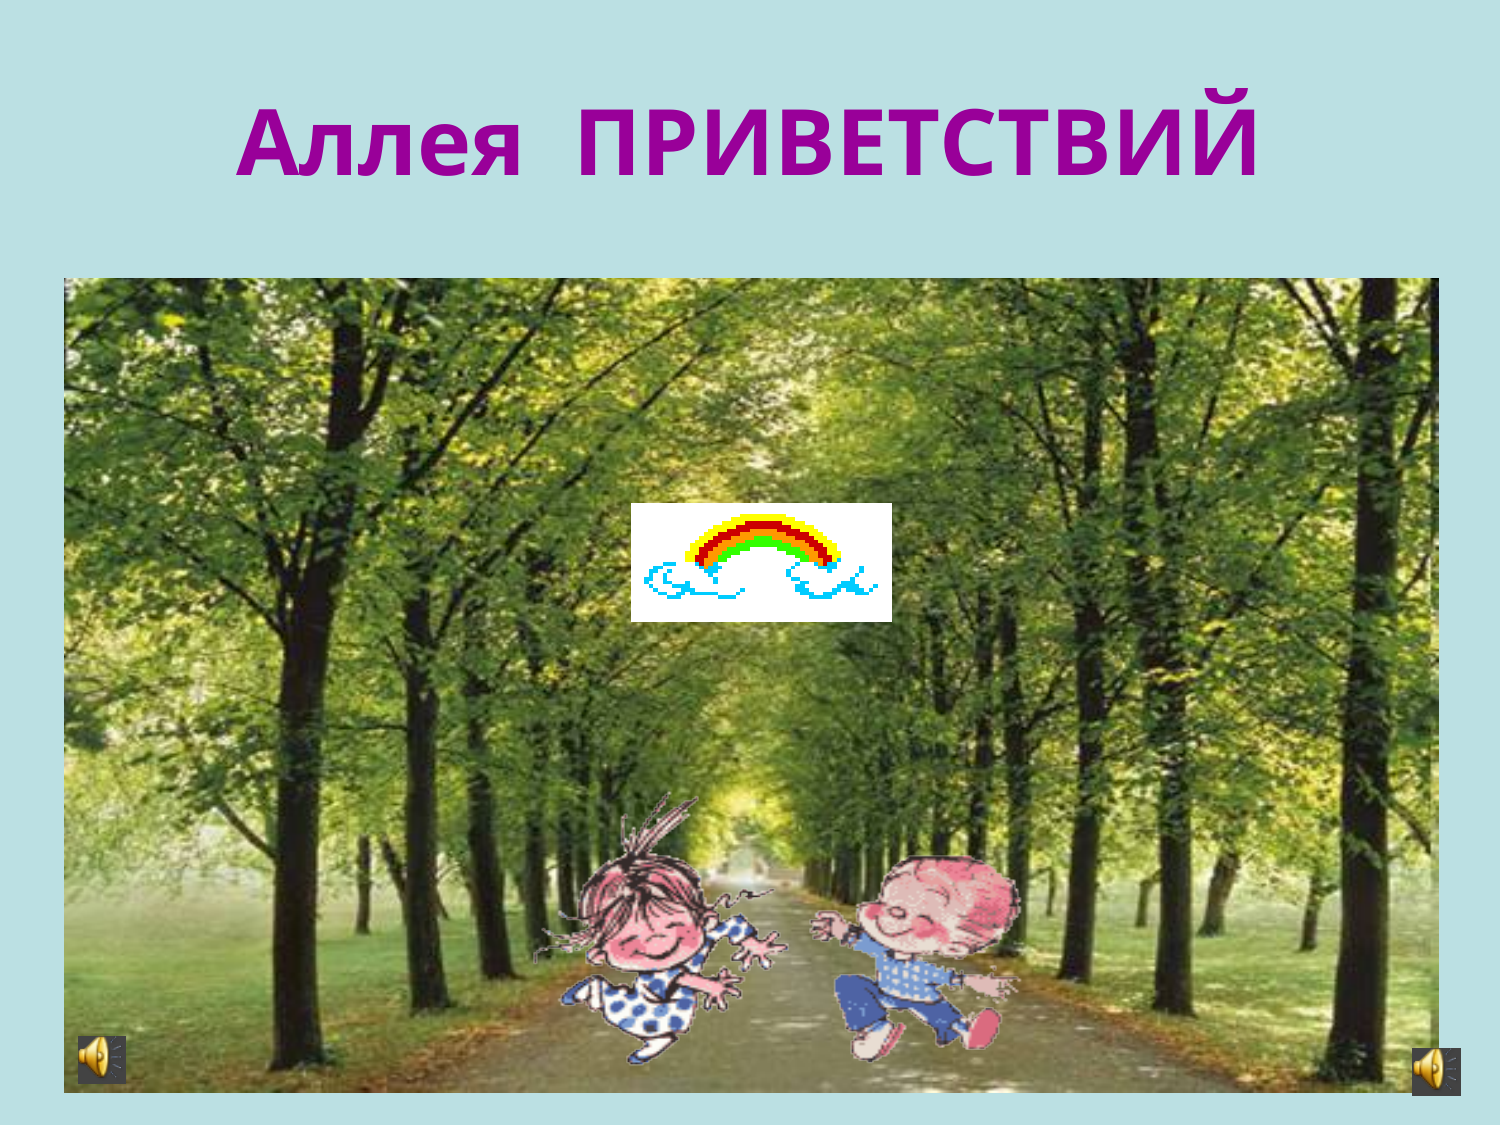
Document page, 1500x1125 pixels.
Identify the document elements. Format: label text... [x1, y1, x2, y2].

title Аллея ПРИВЕТСТВИЙ [74, 44, 1426, 233]
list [64, 278, 1439, 1093]
picture [513, 786, 1046, 1083]
picture [1411, 1046, 1462, 1098]
picture [76, 1034, 128, 1086]
picture [631, 503, 892, 622]
